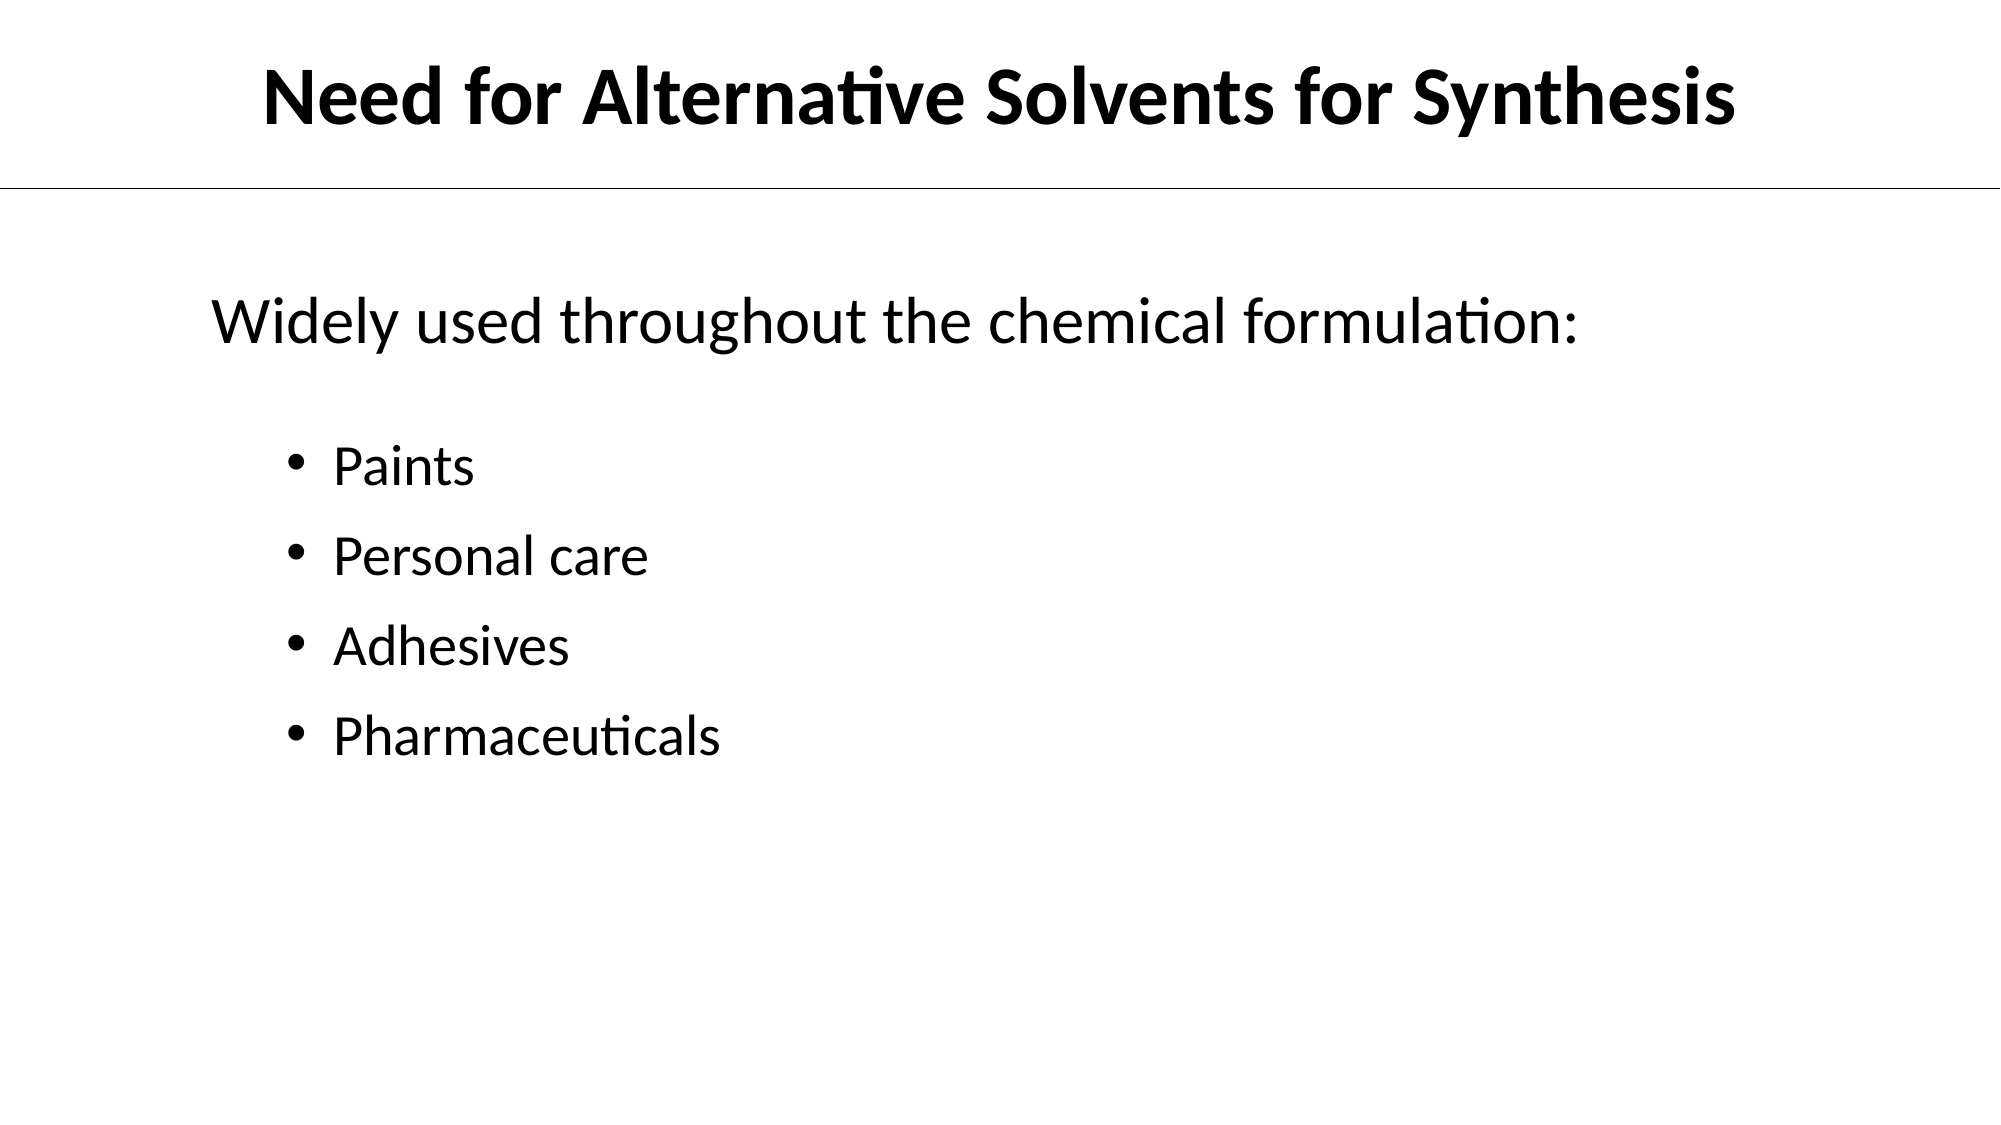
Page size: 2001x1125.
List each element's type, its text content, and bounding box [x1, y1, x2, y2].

text_box Need for Alternative Solvents for Synthesis [226, 45, 1774, 151]
list Widely used throughout the chemical formulation: Paints Personal care Adhesives Pharmaceuticals [196, 258, 1825, 912]
